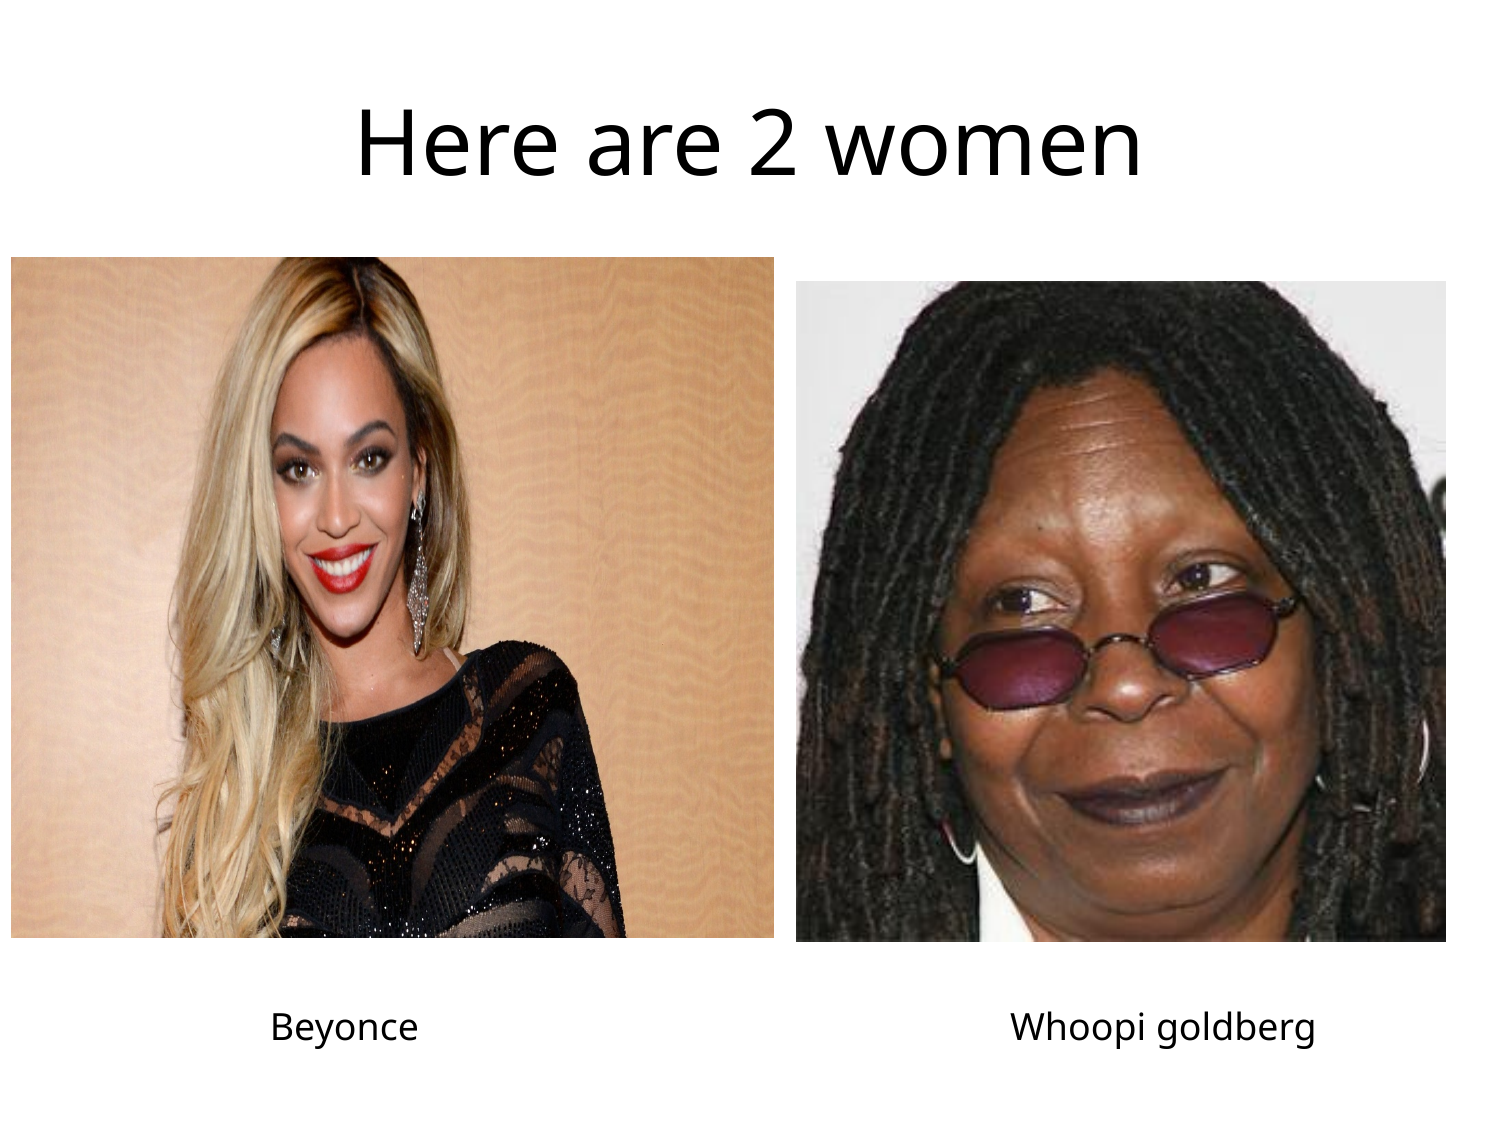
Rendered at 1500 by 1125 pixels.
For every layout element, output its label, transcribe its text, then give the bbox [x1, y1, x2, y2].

text_box Beyonce [255, 996, 435, 1056]
picture [11, 257, 774, 938]
title Here are 2 women [75, 45, 1425, 233]
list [796, 280, 1446, 942]
text_box Whoopi goldberg [995, 996, 1332, 1056]
